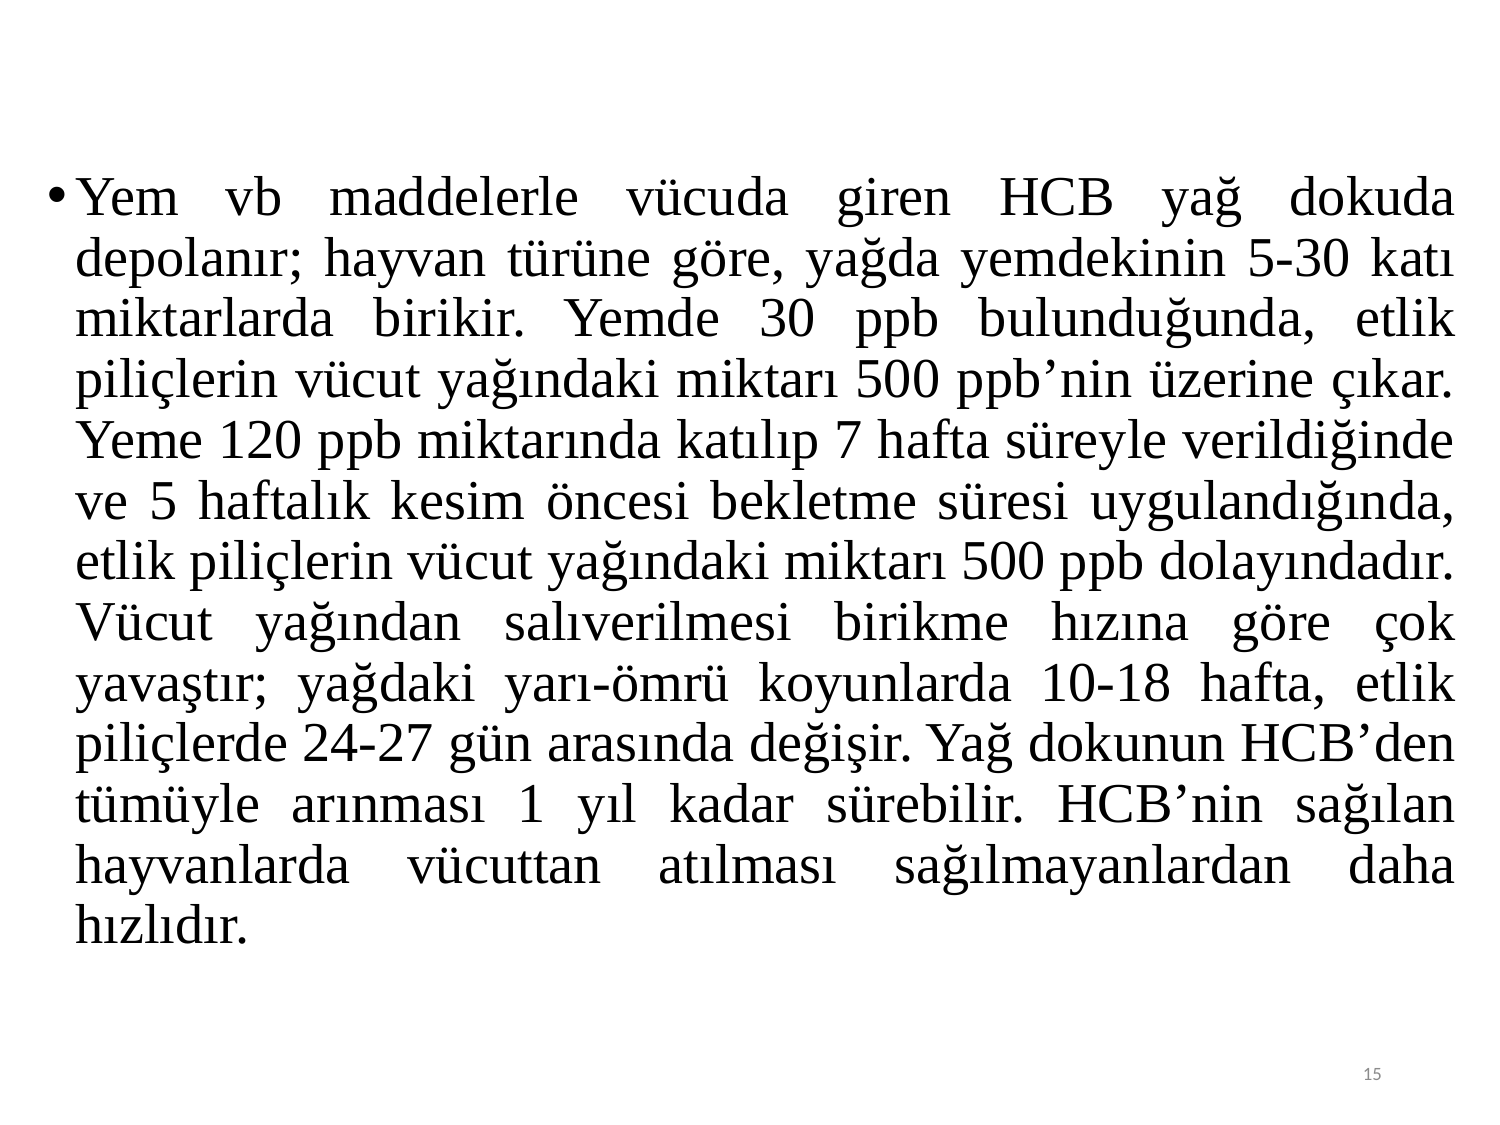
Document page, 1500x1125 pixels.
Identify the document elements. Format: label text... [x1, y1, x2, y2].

list Yem vb maddelerle vücuda giren HCB yağ dokuda depolanır; hayvan türüne göre, yağda yemdekinin 5-30 katı miktarlarda birikir. Yemde 30 ppb bulunduğunda, etlik piliçlerin vücut yağındaki miktarı 500 ppb’nin üzerine çıkar. Yeme 120 ppb miktarında katılıp 7 hafta süreyle verildiğinde ve 5 haftalık kesim öncesi bekletme süresi uygulandığında, etlik piliçlerin vücut yağındaki miktarı 500 ppb dolayındadır. Vücut yağından salıverilmesi birikme hızına göre çok yavaştır; yağdaki yarı-ömrü koyunlarda 10-18 hafta, etlik piliçlerde 24-27 gün arasında değişir. Yağ dokunun HCB’den tümüyle arınması 1 yıl kadar sürebilir. HCB’nin sağılan hayvanlarda vücuttan atılması sağılmayanlardan daha hızlıdır. [32, 0, 1473, 1125]
slide_number 15 [1059, 1042, 1397, 1103]
